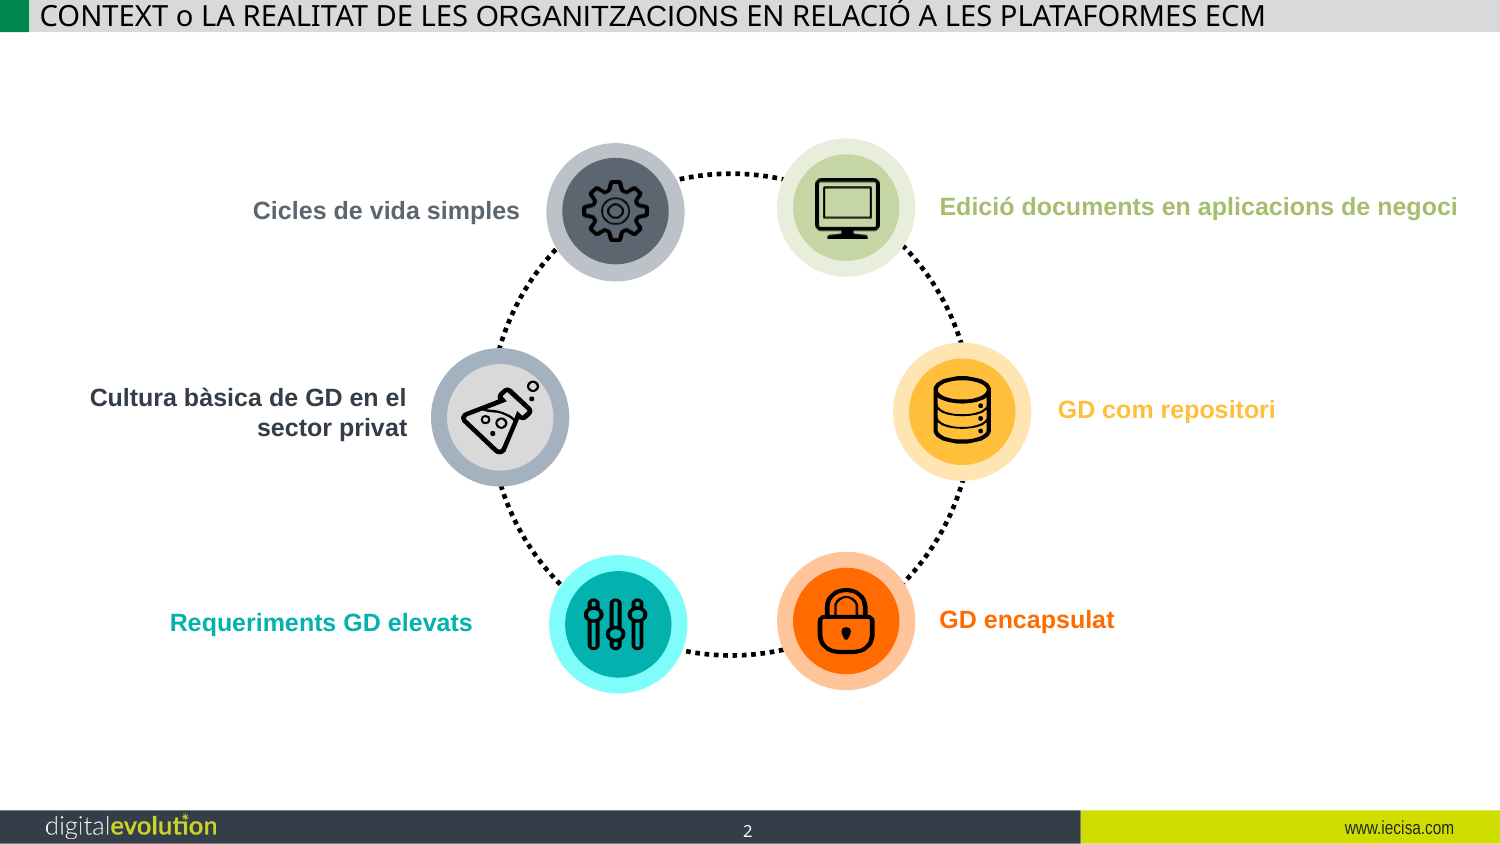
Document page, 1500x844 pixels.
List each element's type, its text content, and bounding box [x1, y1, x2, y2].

picture [46, 813, 216, 839]
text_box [892, 342, 1285, 482]
title CONTEXT o LA REALITAT DE LES ORGANITZACIONS EN RELACIÓ A LES PLATAFORMES ECM [24, 0, 1471, 46]
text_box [251, 142, 685, 282]
text_box [498, 171, 963, 658]
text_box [169, 554, 688, 694]
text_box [776, 551, 1116, 691]
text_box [776, 138, 1462, 277]
slide_number 2 [572, 821, 923, 844]
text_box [85, 347, 570, 487]
